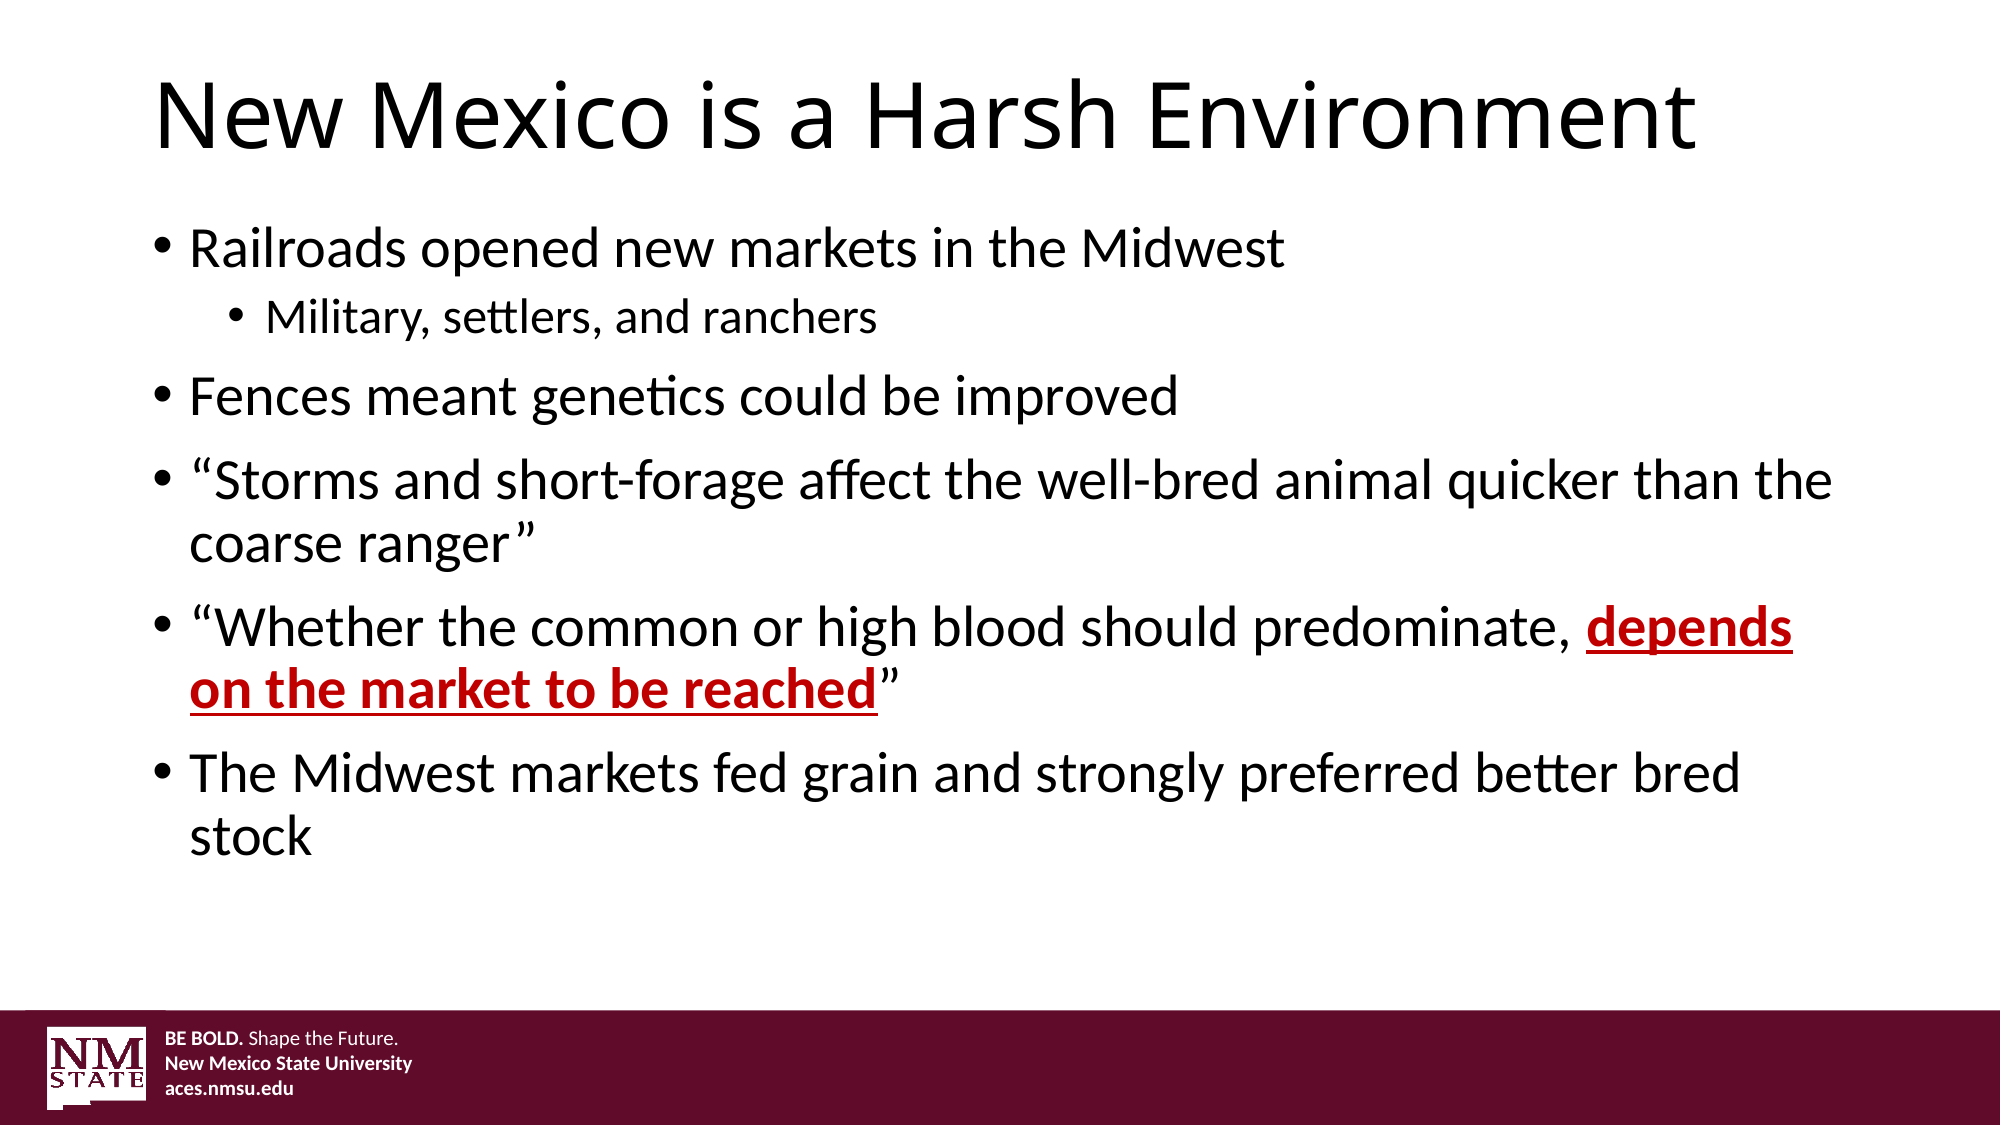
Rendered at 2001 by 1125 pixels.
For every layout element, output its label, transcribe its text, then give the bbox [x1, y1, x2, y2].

title New Mexico is a Harsh Environment [137, 59, 1863, 179]
list Railroads opened new markets in the Midwest Military, settlers, and ranchers Fences meant genetics could be improved “Storms and short-forage affect the well-bred animal quicker than the coarse ranger” “Whether the common or high blood should predominate, depends on the market to be reached” The Midwest markets fed grain and strongly preferred better bred stock [137, 209, 1863, 921]
picture [32, 1015, 160, 1121]
